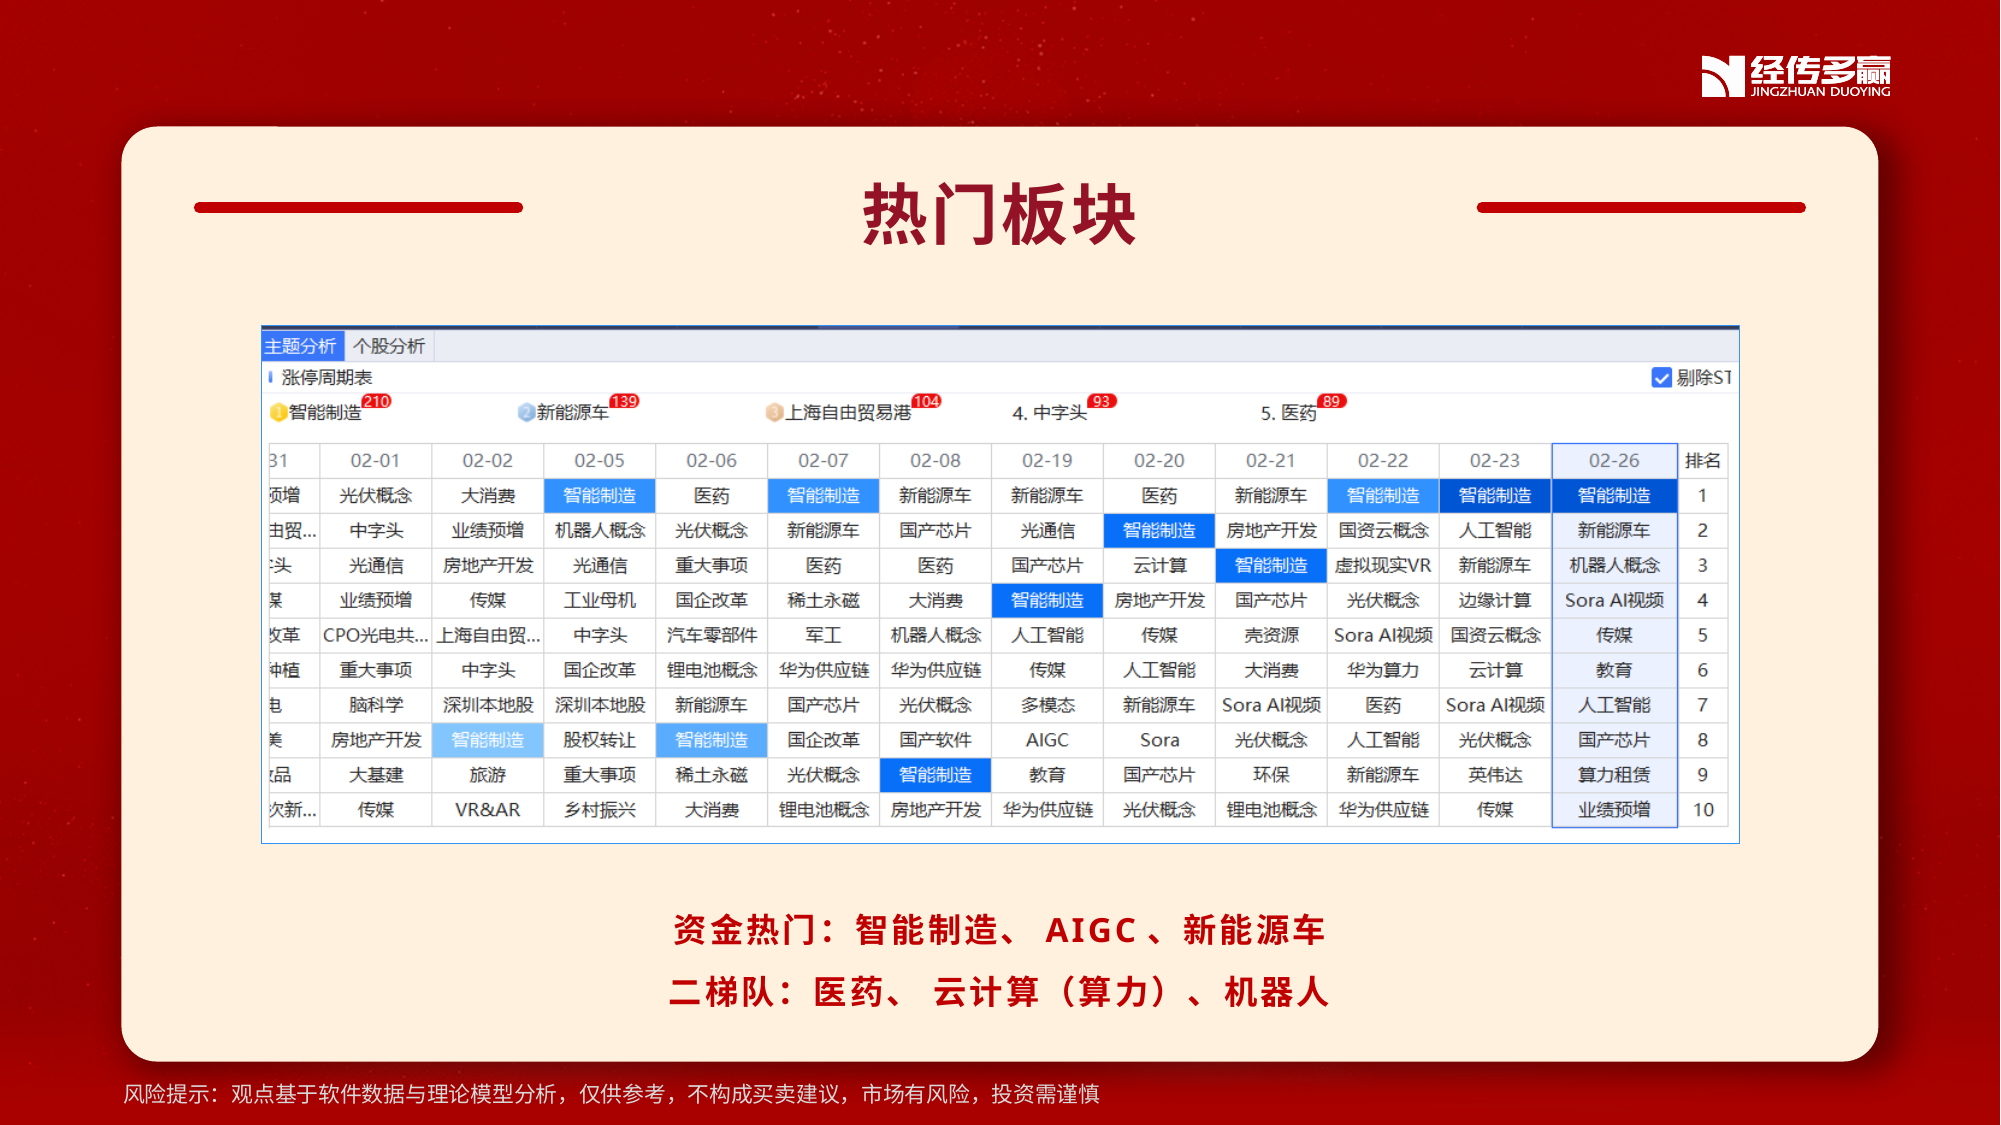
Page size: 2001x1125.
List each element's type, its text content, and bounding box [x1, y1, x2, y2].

picture [0, 0, 2000, 1125]
list 热门板块 [540, 150, 1460, 259]
list 资金热门：智能制造、AIGC、新能源车 二梯队：医药、 云计算（算力）、机器人 [184, 889, 1816, 1037]
